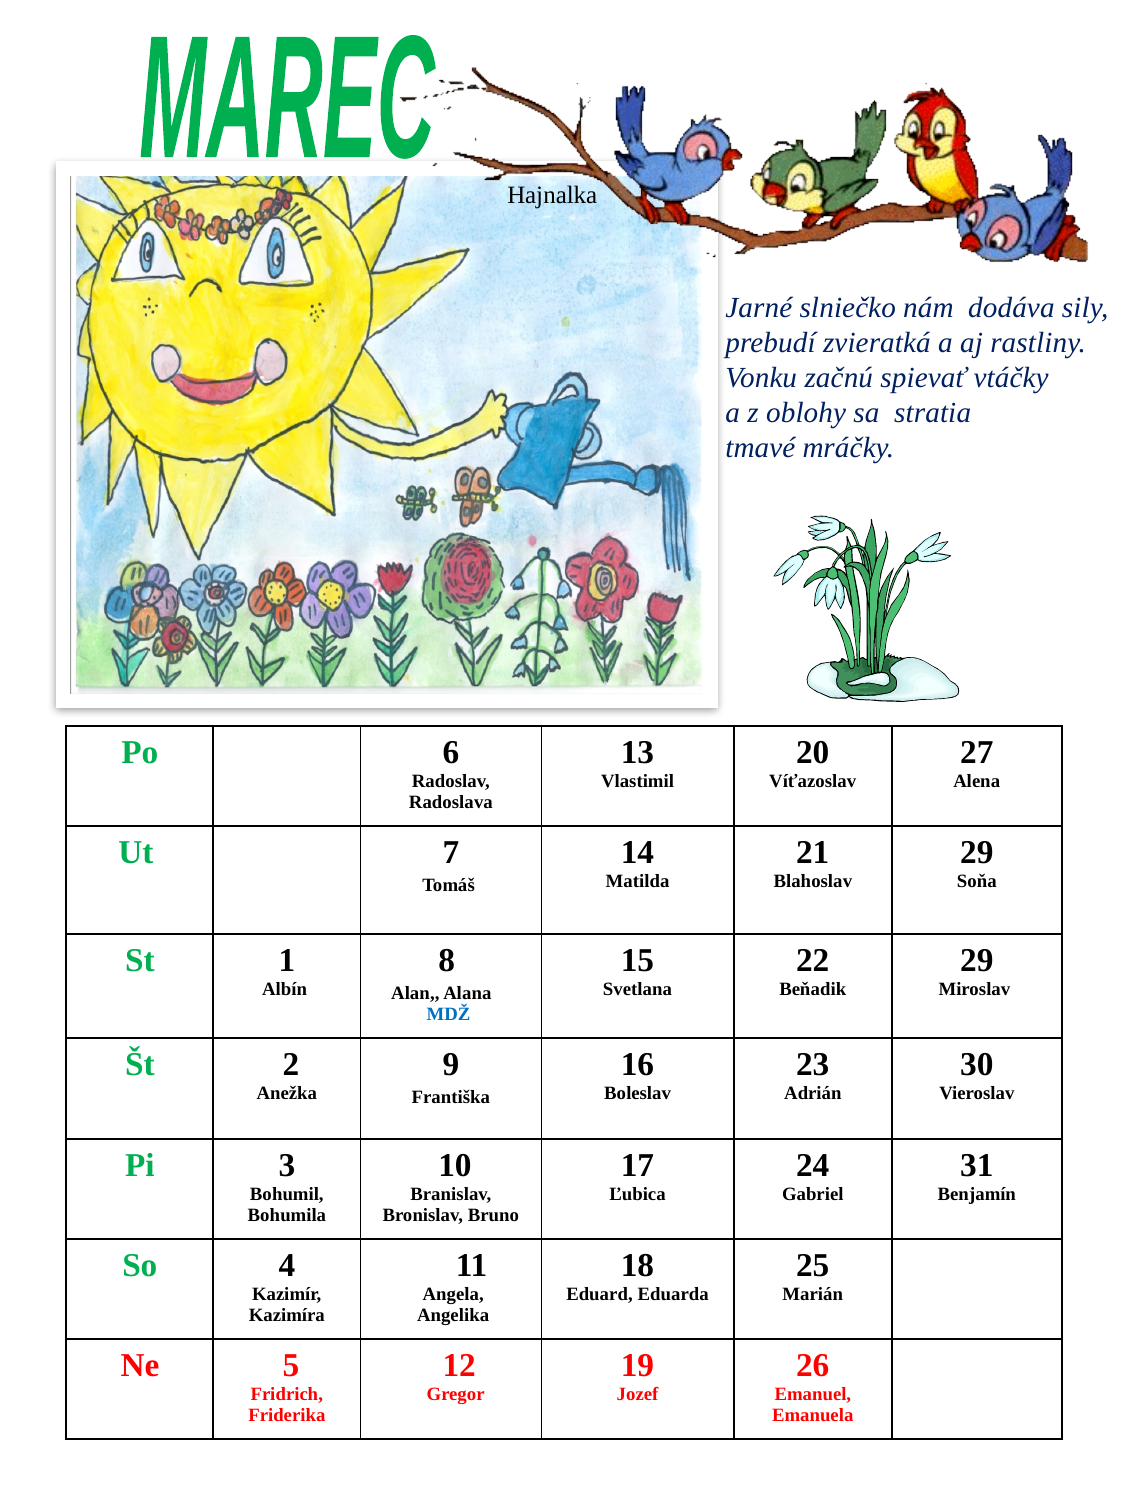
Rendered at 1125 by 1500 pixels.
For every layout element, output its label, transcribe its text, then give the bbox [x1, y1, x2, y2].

table_cell 29 Miroslav [893, 935, 1061, 1037]
picture [71, 58, 1094, 752]
table_cell [893, 1340, 1061, 1438]
table_cell 21 Blahoslav [735, 827, 891, 933]
table_header 27 Alena [893, 727, 1061, 825]
table_cell So [67, 1240, 212, 1338]
table_cell 26 Emanuel, Emanuela [735, 1340, 891, 1438]
table_cell 9 Františka [361, 1039, 541, 1138]
table_cell 5 Fridrich, Friderika [214, 1340, 360, 1438]
table_cell 3 Bohumil, Bohumila [214, 1140, 360, 1238]
table_cell 12 Gregor [361, 1340, 541, 1438]
table_cell 18 Eduard, Eduarda [542, 1240, 733, 1338]
table_header 20 Víťazoslav [735, 727, 891, 825]
table_cell 29 Soňa [893, 827, 1061, 933]
table_cell 2 Anežka [214, 1039, 360, 1138]
table_cell 19 Jozef [542, 1340, 733, 1438]
table_cell Ut [67, 827, 212, 933]
table_cell 10 Branislav, Bronislav, Bruno [361, 1140, 541, 1238]
table_cell Pi [67, 1140, 212, 1238]
table_cell 14 Matilda [542, 827, 733, 933]
table_cell 16 Boleslav [542, 1039, 733, 1138]
table_cell 15 Svetlana [542, 935, 733, 1037]
table_cell 17 Ľubica [542, 1140, 733, 1238]
table_cell 30 Vieroslav [893, 1039, 1061, 1138]
table_header 13 Vlastimil [542, 727, 733, 825]
text_box [650, 702, 762, 725]
table_cell [214, 827, 360, 933]
table_cell 25 Marián [735, 1240, 891, 1338]
table_cell Ne [67, 1340, 212, 1438]
table_cell 22 Beňadik [735, 935, 891, 1037]
table_cell 11 Angela, Angelika [361, 1240, 541, 1338]
table_header Po [67, 727, 212, 825]
table_cell 8 Alan,, Alana MDŽ [361, 935, 541, 1037]
table_header [214, 759, 360, 825]
table_cell 24 Gabriel [735, 1140, 891, 1238]
table_cell 23 Adrián [735, 1039, 891, 1138]
text_box Jarné slniečko nám dodáva sily, prebudí zvieratká a aj rastliny. Vonku začnú spievať vtáčky a z oblohy sa stratia tmavé mráčky. [710, 281, 1124, 606]
table_header 6 Radoslav, Radoslava [361, 759, 541, 825]
table_cell Št [67, 1039, 212, 1138]
table_cell [893, 1240, 1061, 1338]
picture [773, 515, 960, 703]
table_cell 7 Tomáš [361, 827, 541, 933]
table_cell 31 Benjamín [893, 1140, 1061, 1238]
table_cell St [67, 935, 212, 1037]
table_cell 4 Kazimír, Kazimíra [214, 1240, 360, 1338]
table_cell 1 Albín [214, 935, 360, 1037]
